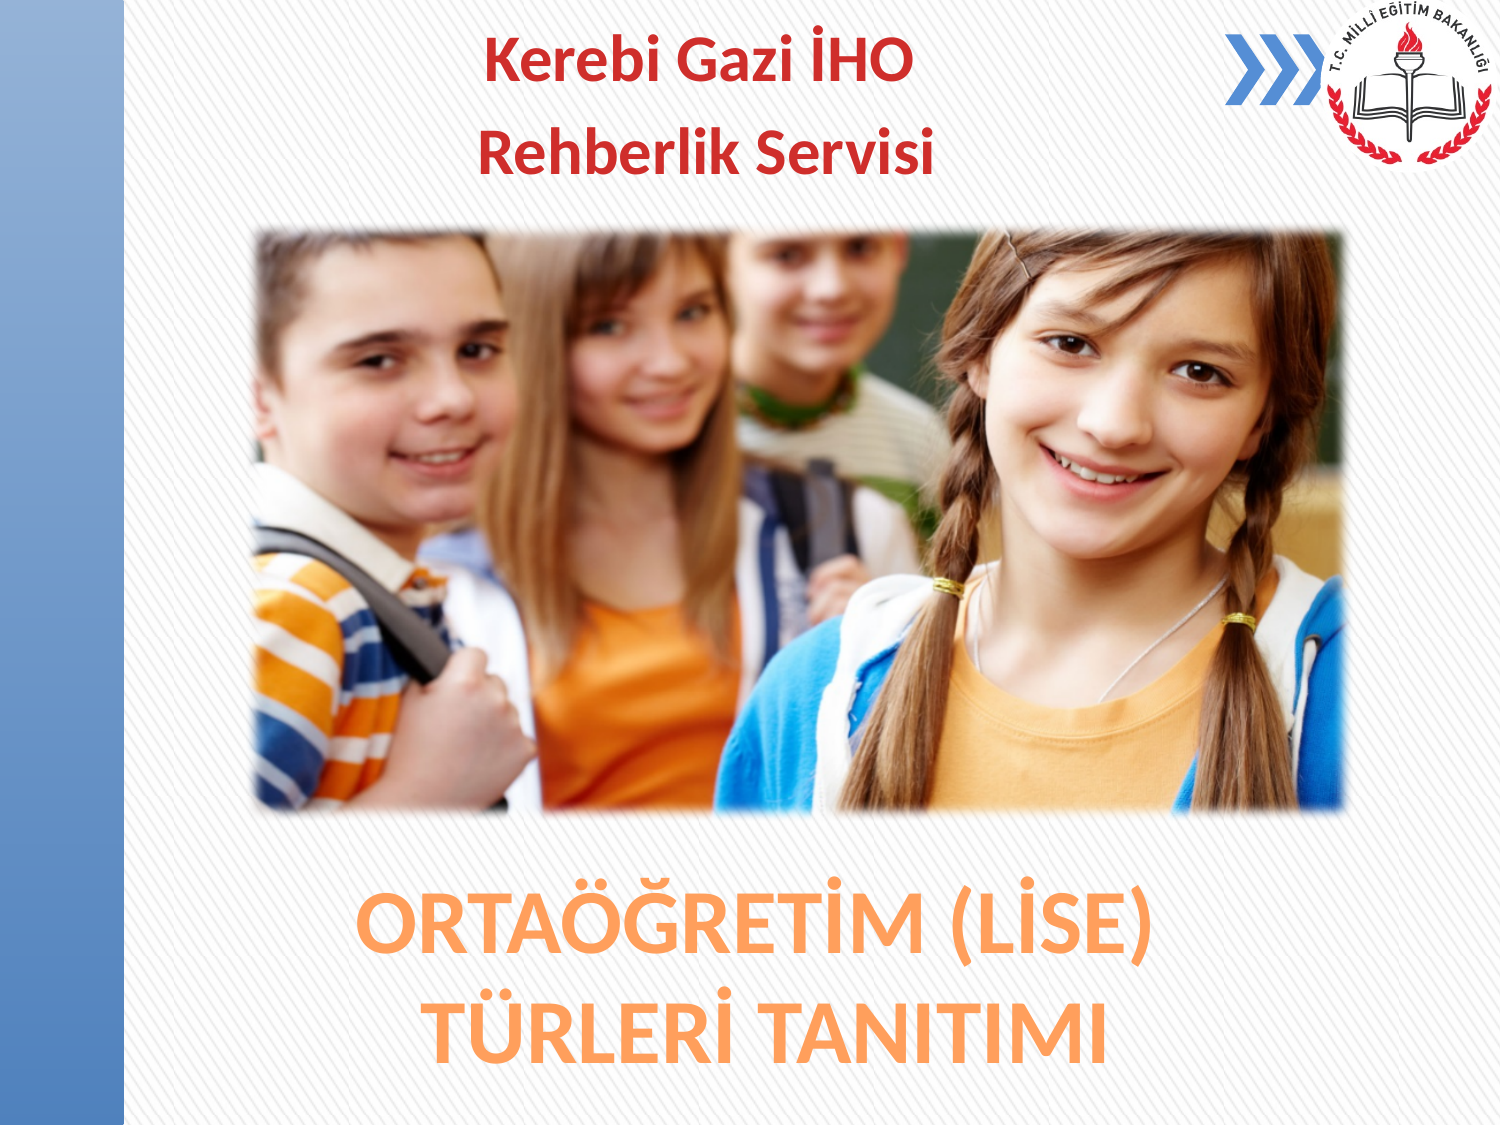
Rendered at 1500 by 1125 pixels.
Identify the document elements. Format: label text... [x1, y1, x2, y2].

picture [245, 222, 1353, 821]
subtitle Kerebi Gazi İHO Rehberlik Servisi [199, 7, 1215, 188]
title ORTAÖĞRETİM (LİSE) TÜRLERİ TANITIMI [81, 725, 1431, 1091]
picture [1320, 0, 1498, 173]
